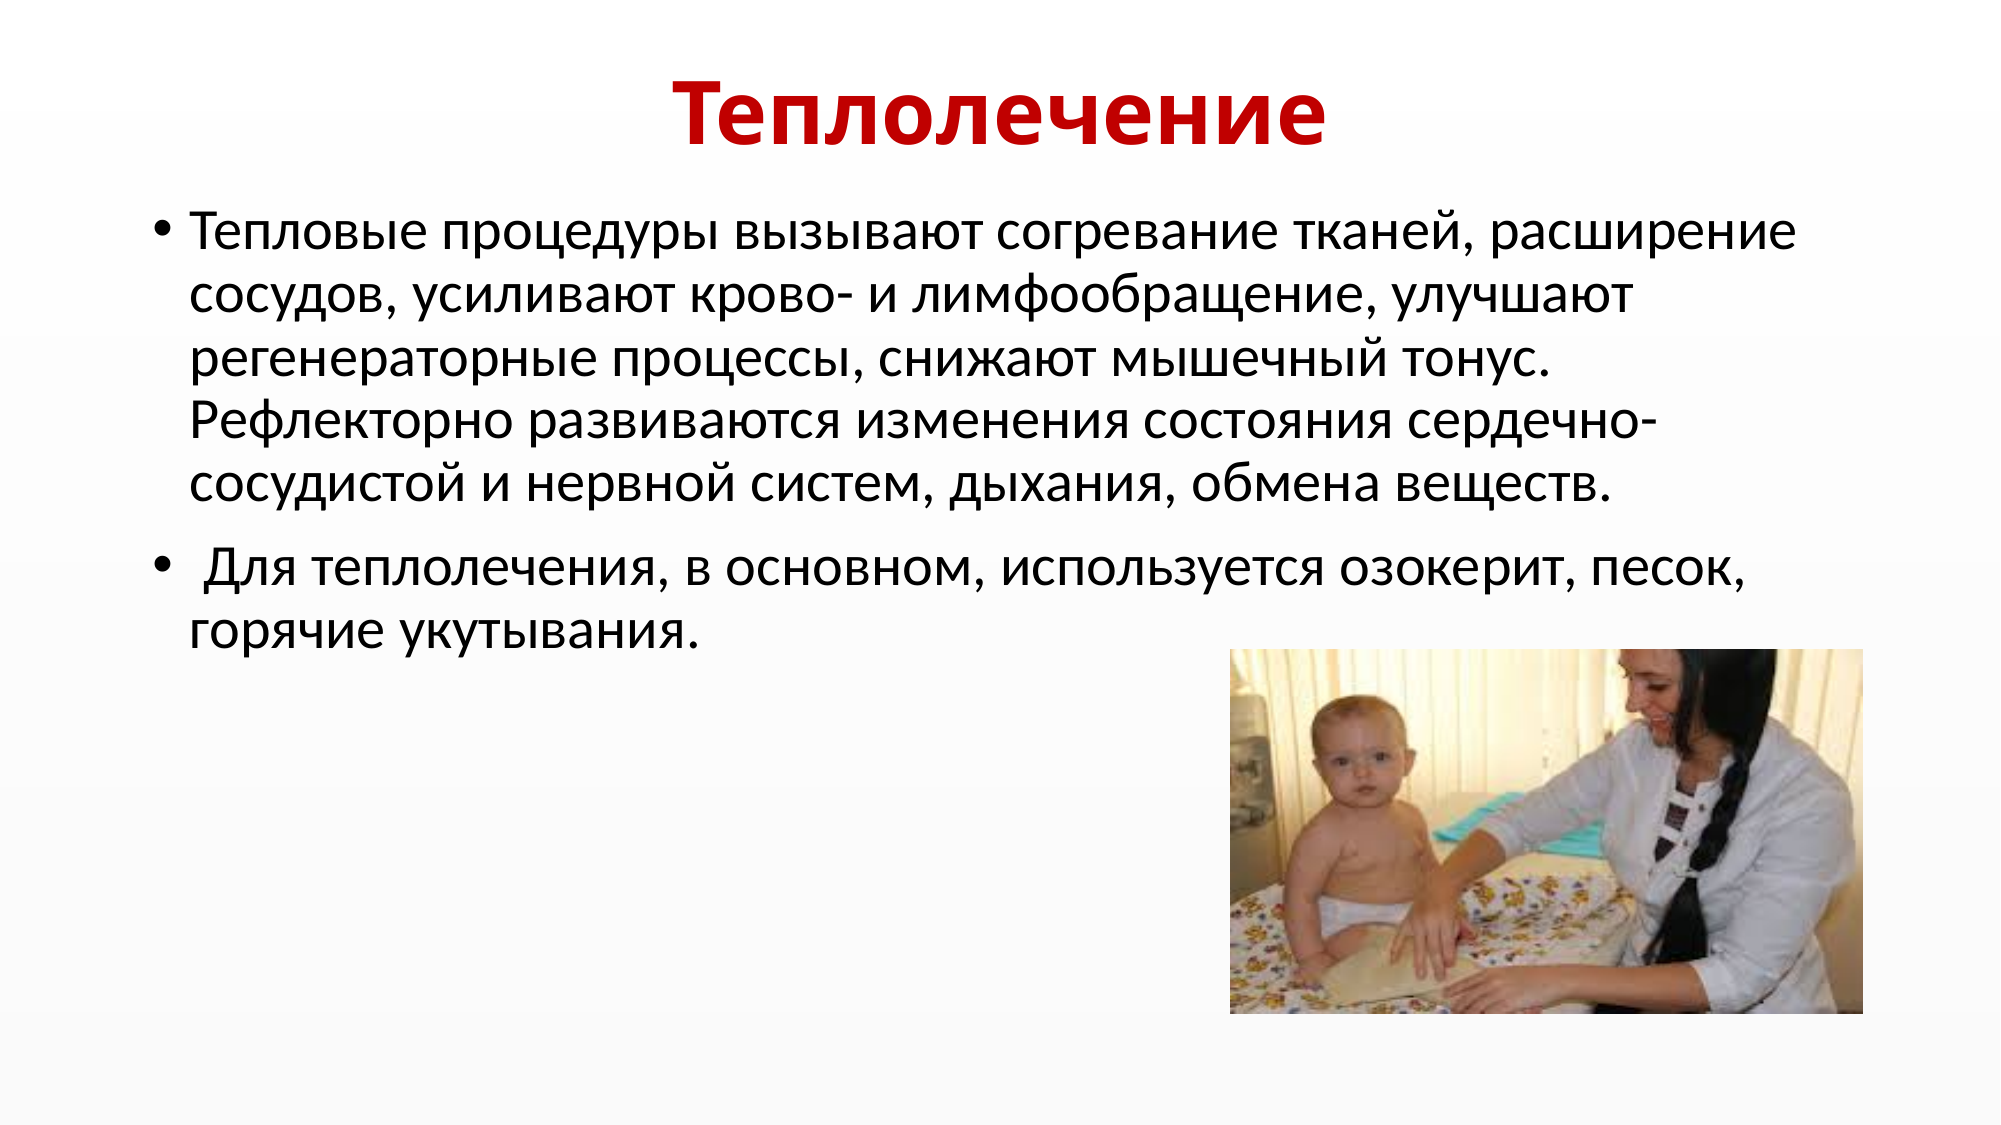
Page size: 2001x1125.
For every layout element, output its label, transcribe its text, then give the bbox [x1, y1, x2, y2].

picture [1230, 649, 1863, 1014]
list Тепловые процедуры вызывают согре­вание тканей, расширение сосудов, усиливают крово- и лим­фообращение, улучшают регенераторные про­цессы, снижают мышечный тонус. Рефлекторно развиваются из­менения состояния сердечно-сосудистой и нервной систем, дыхания, обмена веществ. Для теплолечения, в основном, используется озокерит, песок, горячие укутывания. [137, 192, 1863, 1014]
title Теплолечение [137, 59, 1863, 192]
